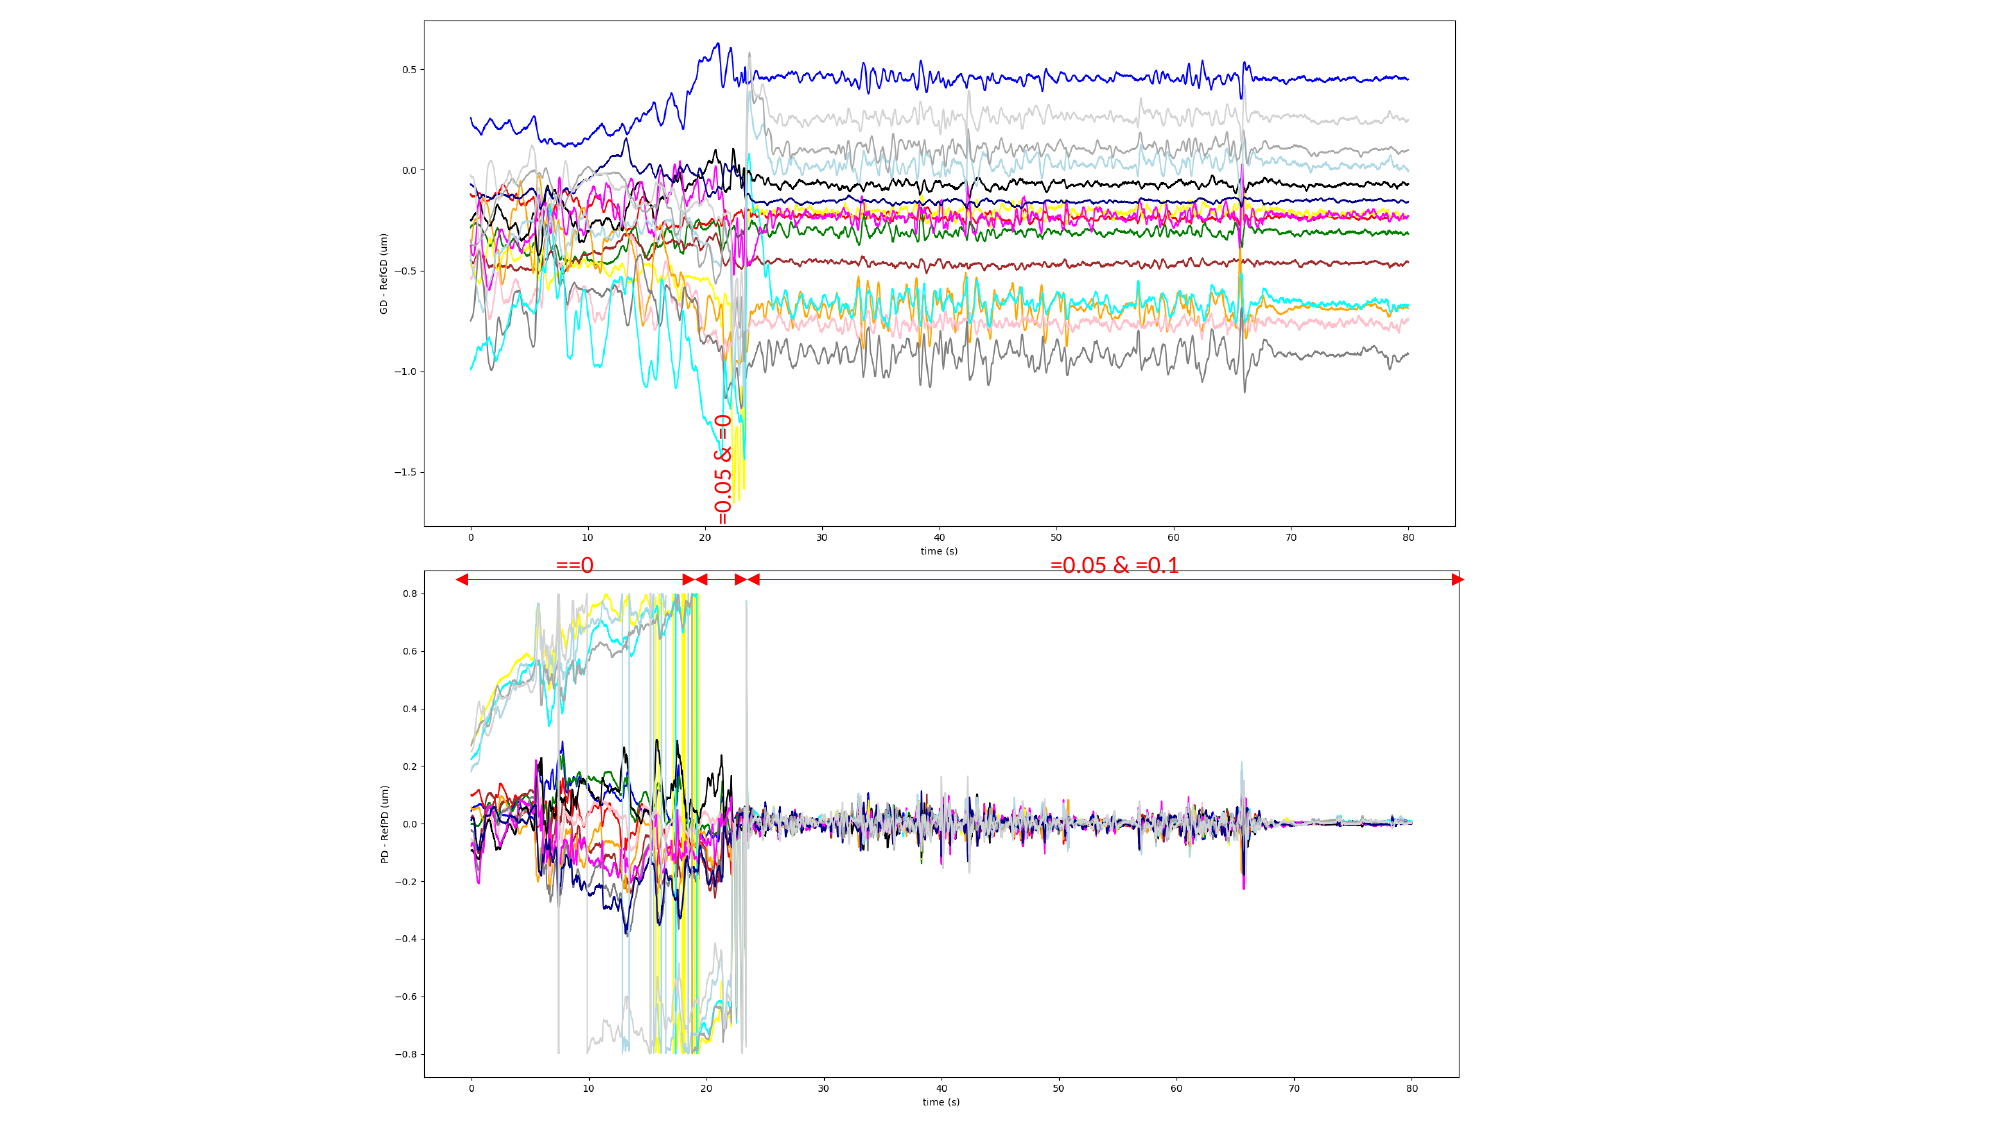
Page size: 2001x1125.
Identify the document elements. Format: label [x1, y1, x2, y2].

picture [376, 565, 1469, 1112]
picture [376, 17, 1469, 559]
